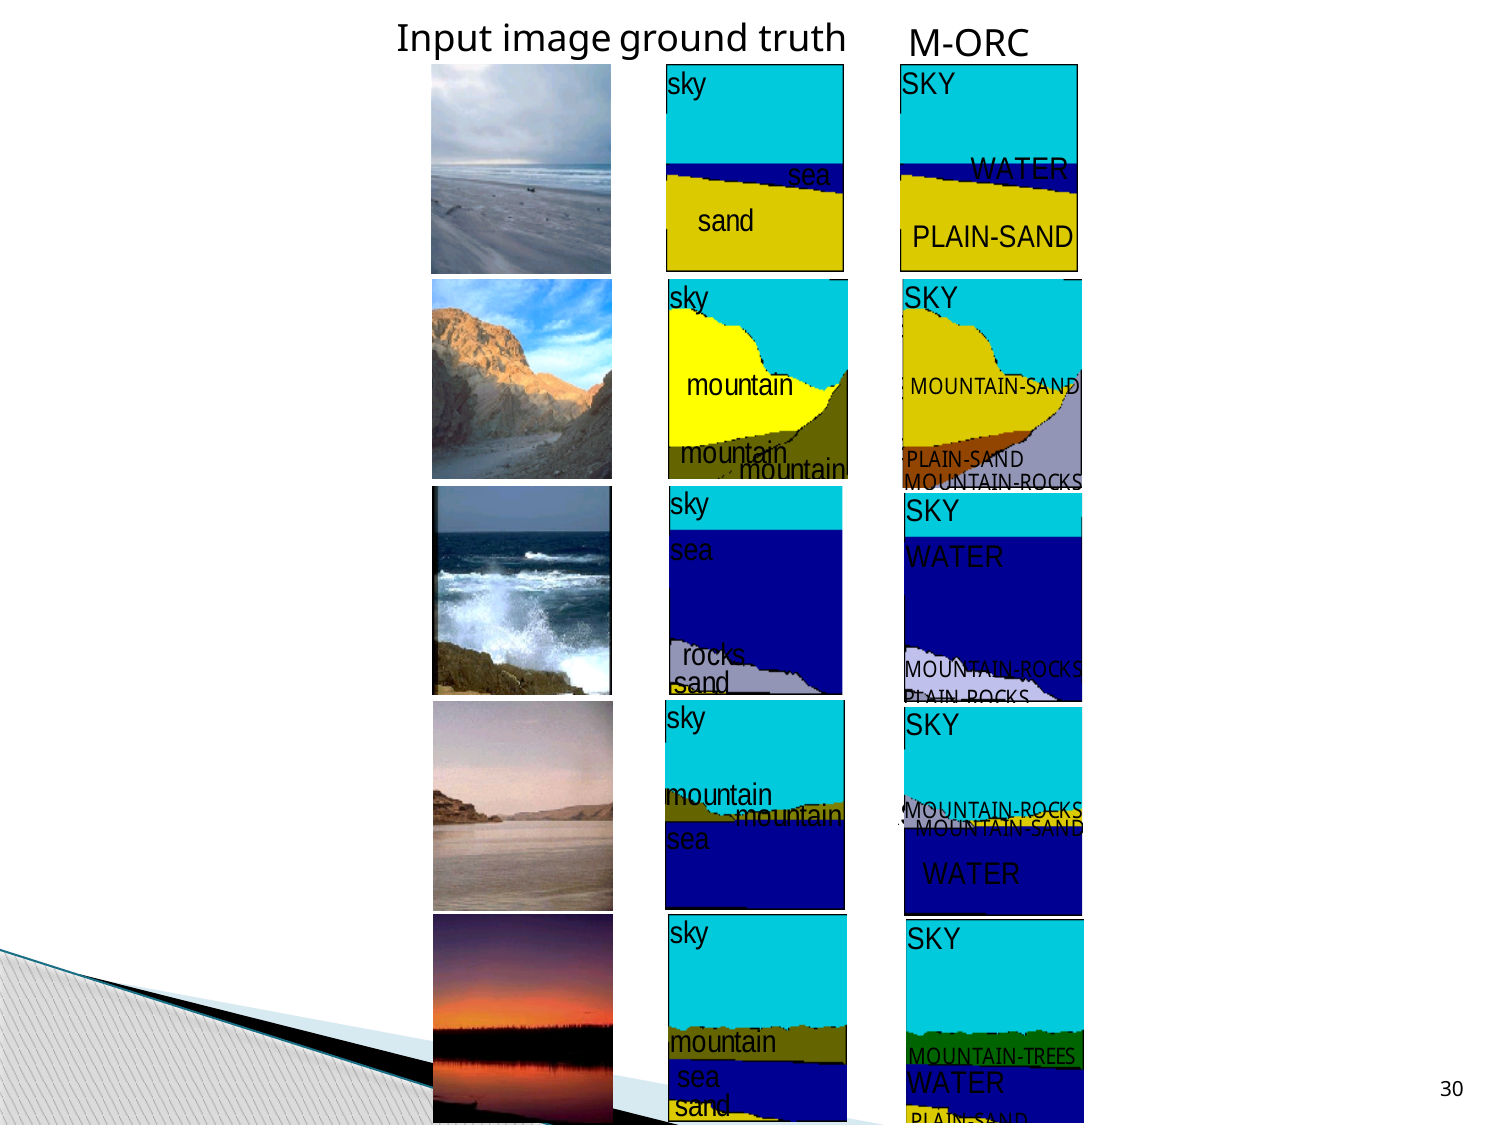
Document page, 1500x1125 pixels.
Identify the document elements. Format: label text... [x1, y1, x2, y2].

text_box Input image [381, 6, 627, 67]
picture [427, 481, 850, 1124]
text_box ground truth [627, 6, 863, 67]
slide_number 30 [1418, 1051, 1479, 1112]
picture [889, 52, 1087, 1123]
table_cell 0.0 [0, 953, 423, 1088]
picture [418, 52, 852, 479]
text_box M-ORC [893, 11, 1045, 52]
